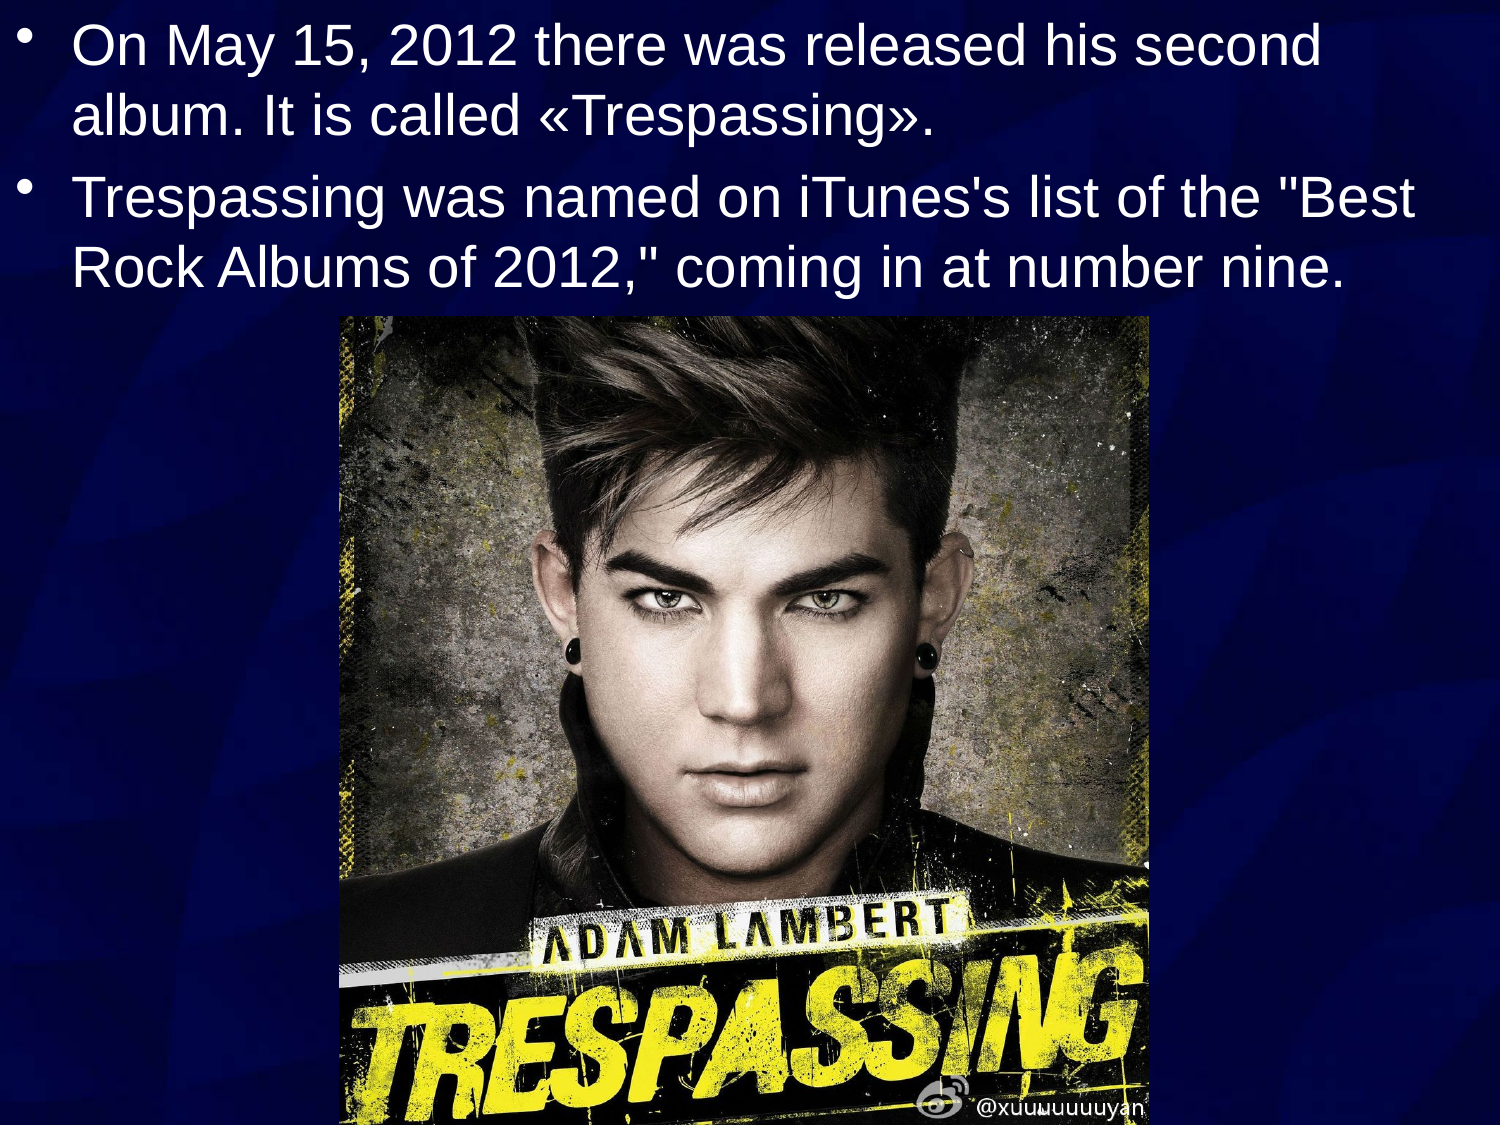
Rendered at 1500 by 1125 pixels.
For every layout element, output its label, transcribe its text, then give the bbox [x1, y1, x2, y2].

picture [0, 200, 1500, 1125]
list On May 15, 2012 there was released his second album. It is called «Trespassing». Trespassing was named on iTunes's list of the "Best Rock Albums of 2012," coming in at number nine. [0, 0, 1500, 200]
